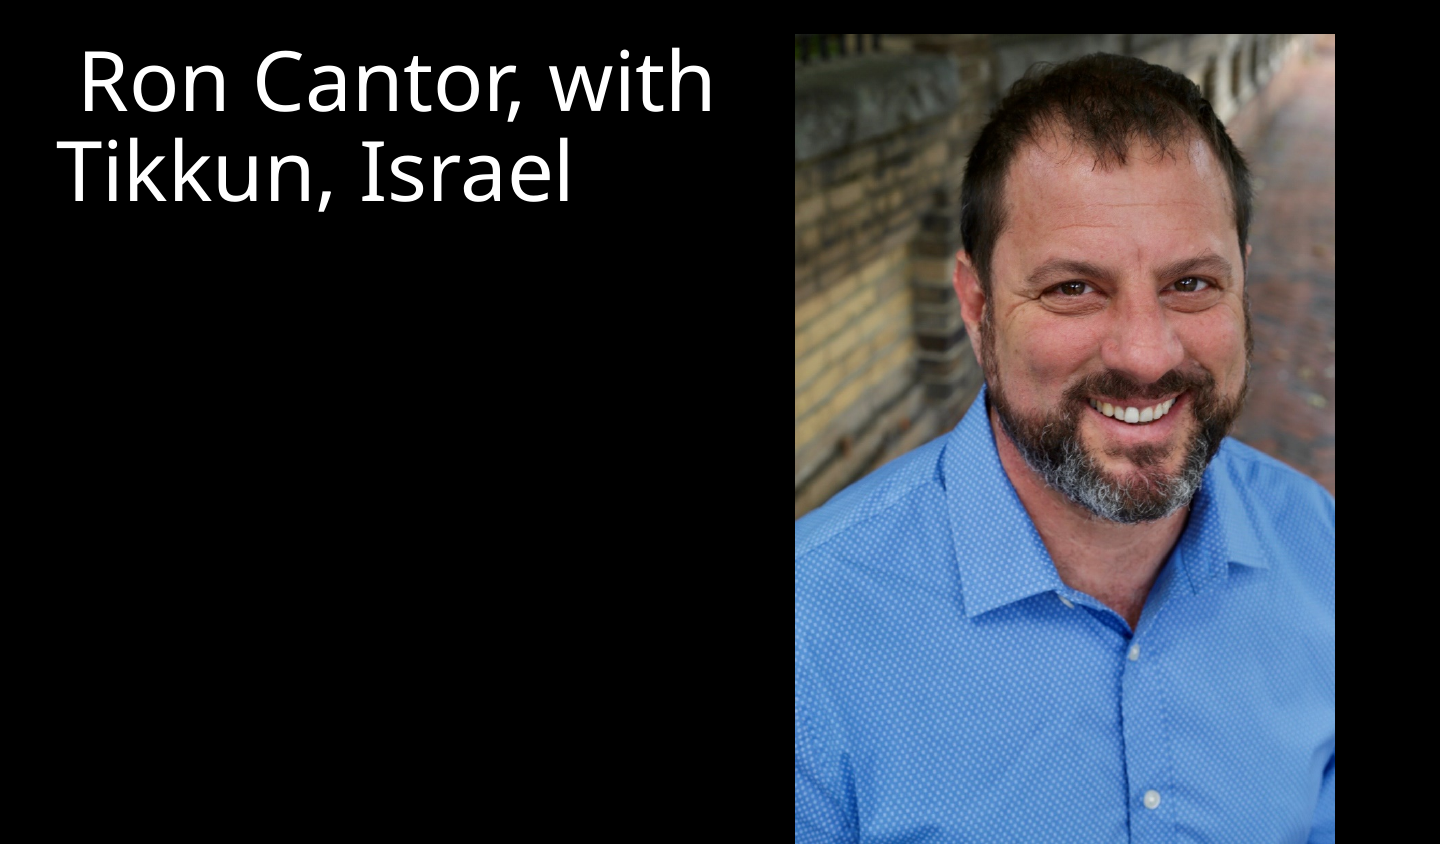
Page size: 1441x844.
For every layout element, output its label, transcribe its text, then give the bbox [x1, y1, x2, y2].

list Ron Cantor, with Tikkun, Israel [45, 34, 792, 844]
picture [794, 34, 1335, 844]
